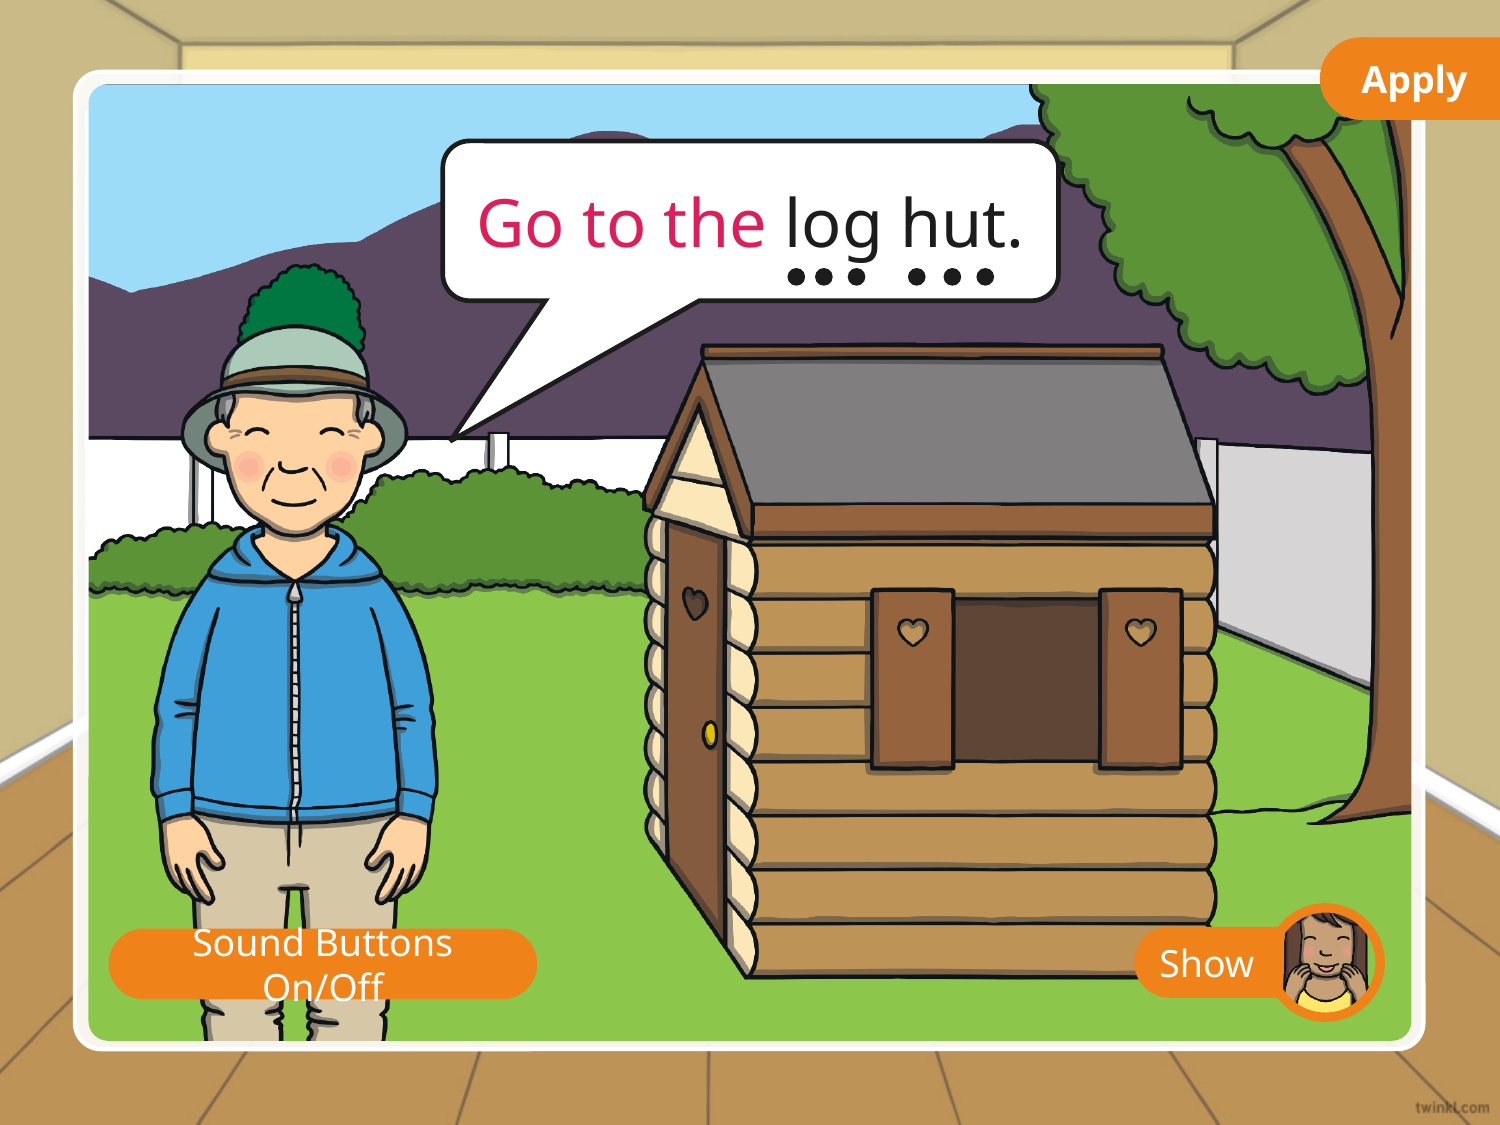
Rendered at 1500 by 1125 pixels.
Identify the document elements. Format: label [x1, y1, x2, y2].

text_box [1134, 907, 1381, 1018]
text_box [1319, 37, 1500, 120]
picture [0, 0, 1500, 1125]
picture [88, 84, 1412, 1041]
text_box [787, 267, 995, 286]
